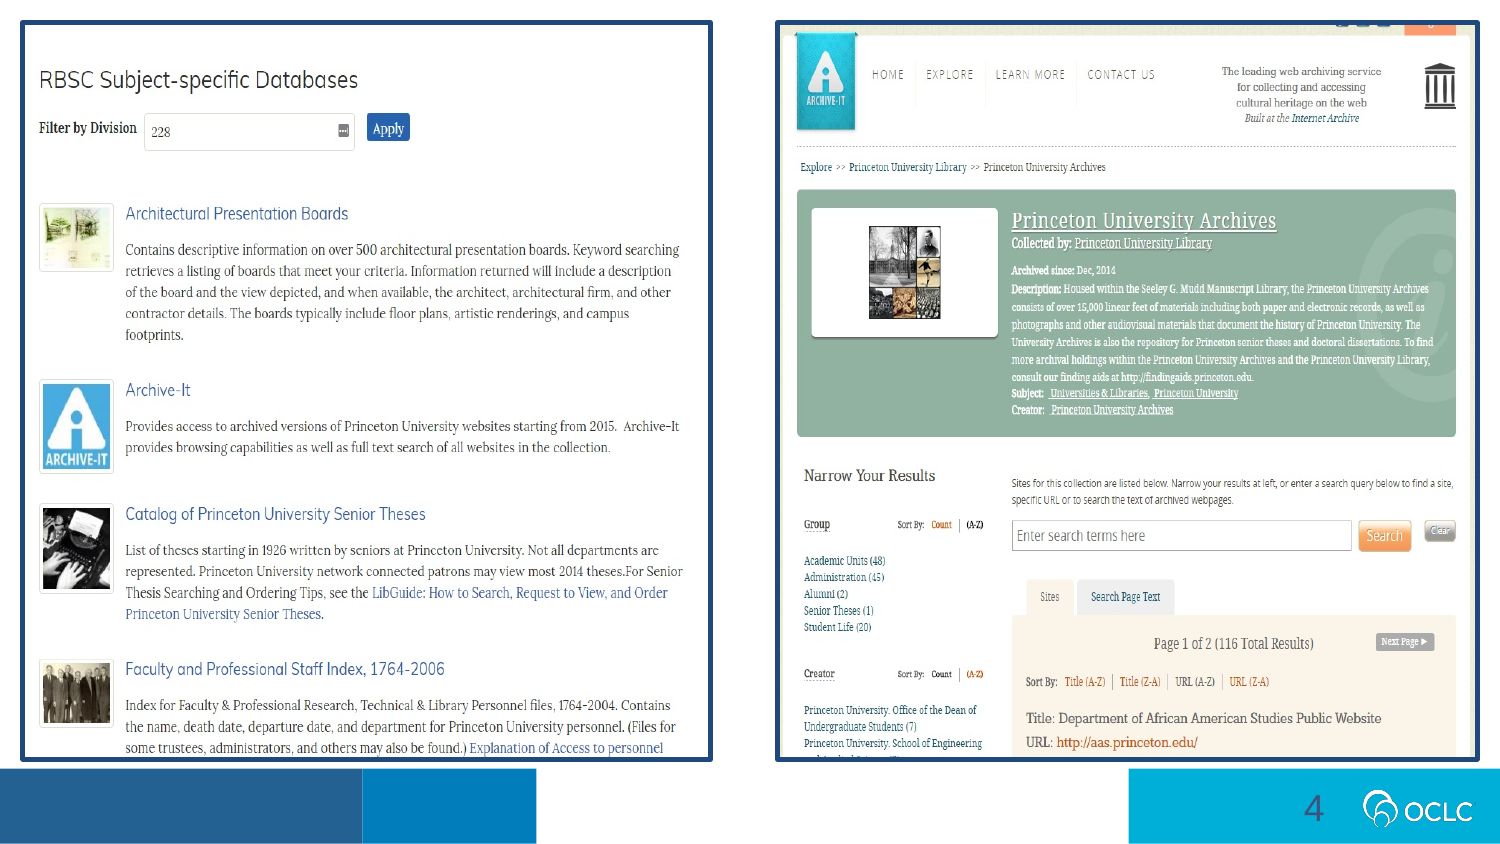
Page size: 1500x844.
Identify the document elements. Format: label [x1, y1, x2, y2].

picture [1405, 803, 1423, 821]
picture [1364, 791, 1397, 815]
picture [1444, 803, 1456, 821]
picture [1426, 803, 1439, 821]
picture [24, 24, 709, 758]
picture [1457, 803, 1471, 821]
picture [779, 24, 1476, 758]
